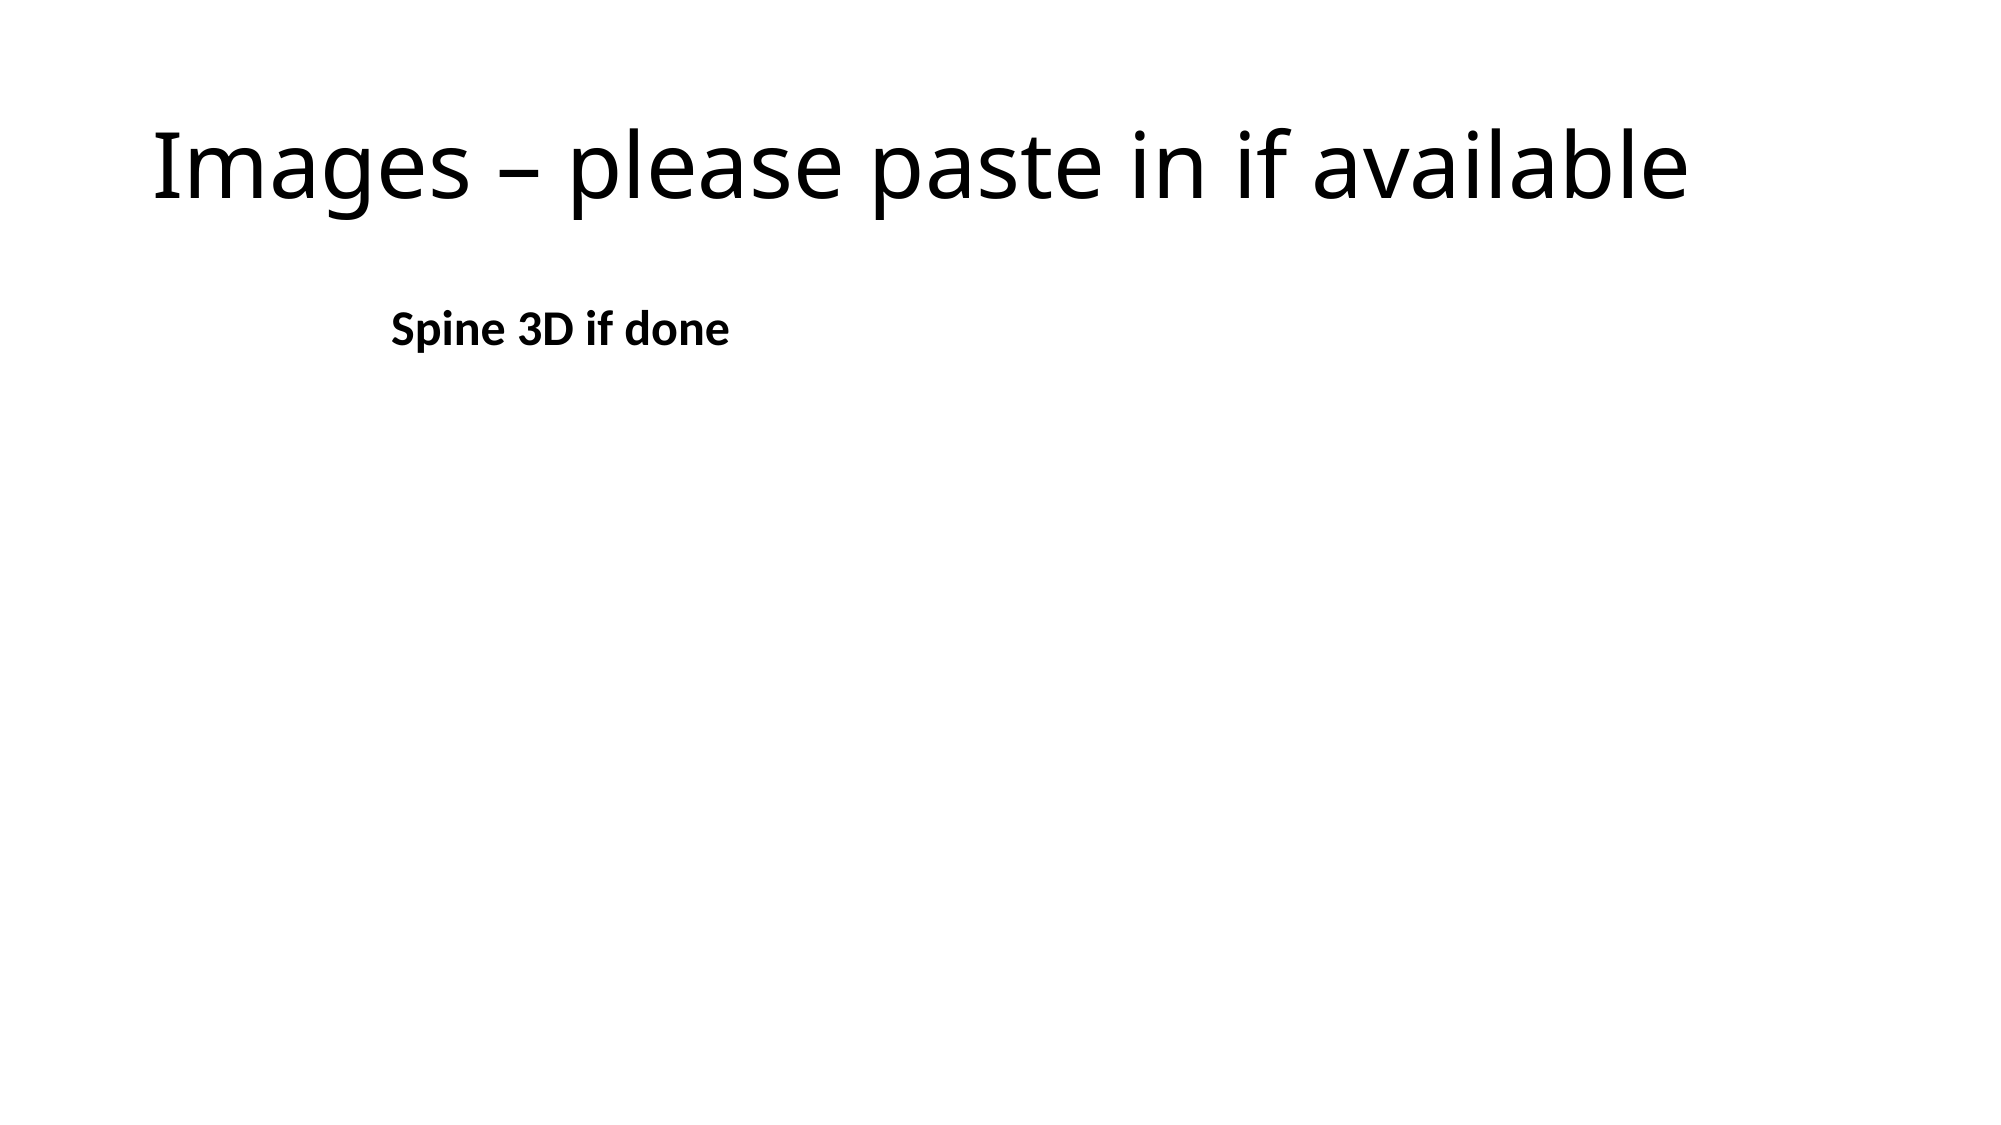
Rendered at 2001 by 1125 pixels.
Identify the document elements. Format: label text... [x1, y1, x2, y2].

title Images – please paste in if available [137, 59, 1863, 278]
list Spine 3D if done [137, 275, 984, 364]
